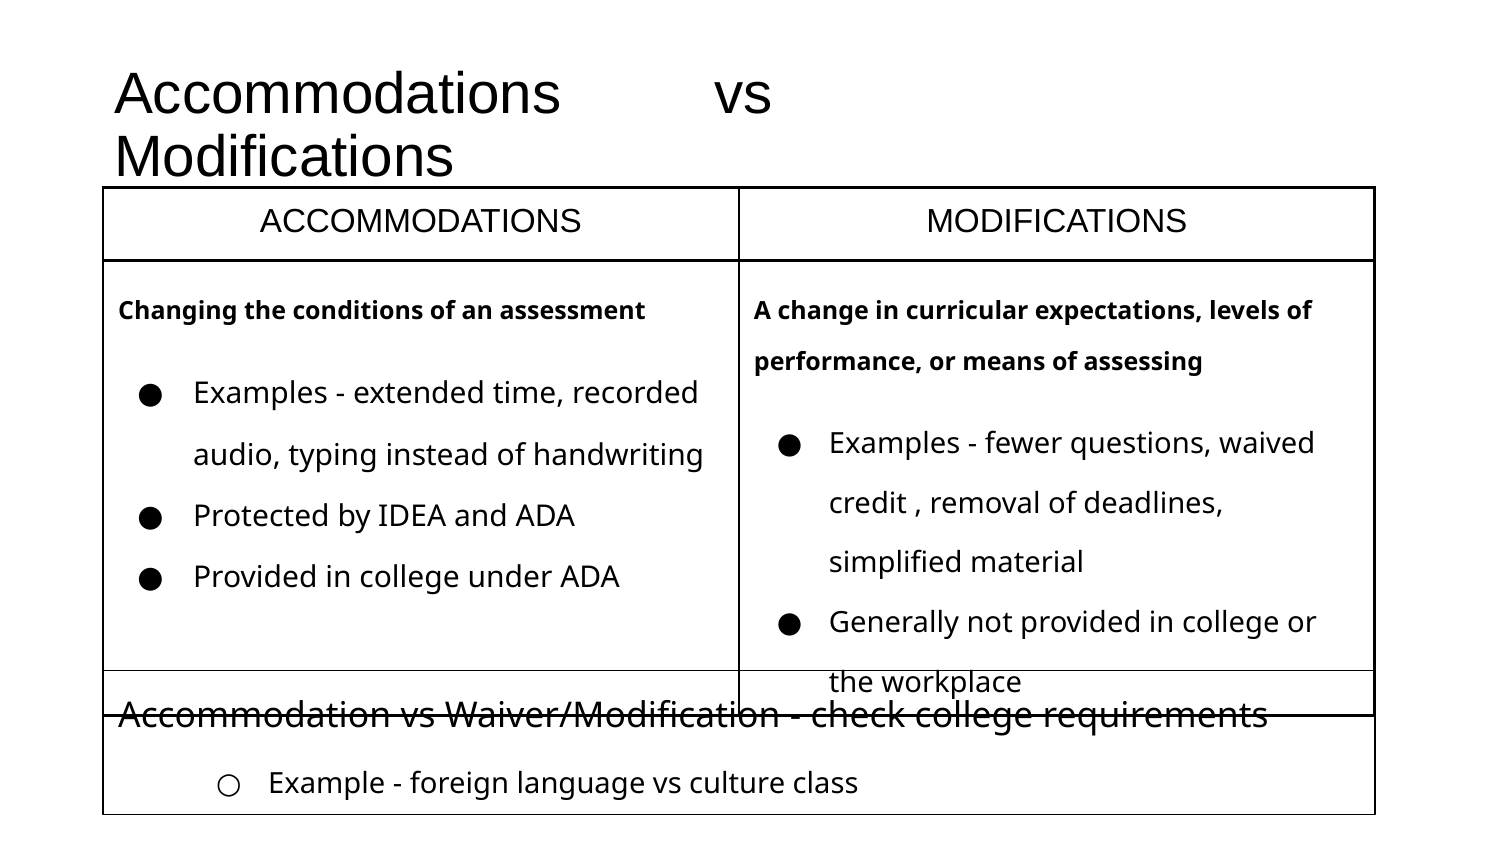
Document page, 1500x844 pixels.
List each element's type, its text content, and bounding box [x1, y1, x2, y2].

table_header MODIFICATIONS [740, 189, 1373, 259]
title Accommodations vs Modifications [103, 44, 1397, 208]
table_cell Changing the conditions of an assessment Examples - extended time, recorded audio, typing instead of handwriting Protected by IDEA and ADA Provided in college under ADA [104, 262, 738, 670]
table_cell A change in curricular expectations, levels of performance, or means of assessing Examples - fewer questions, waived credit , removal of deadlines, simplified material Generally not provided in college or the workplace [740, 262, 1373, 670]
table_header ACCOMMODATIONS [104, 189, 738, 259]
text_box Accommodation vs Waiver/Modification - check college requirements Example - foreign language vs culture class [103, 670, 1375, 815]
